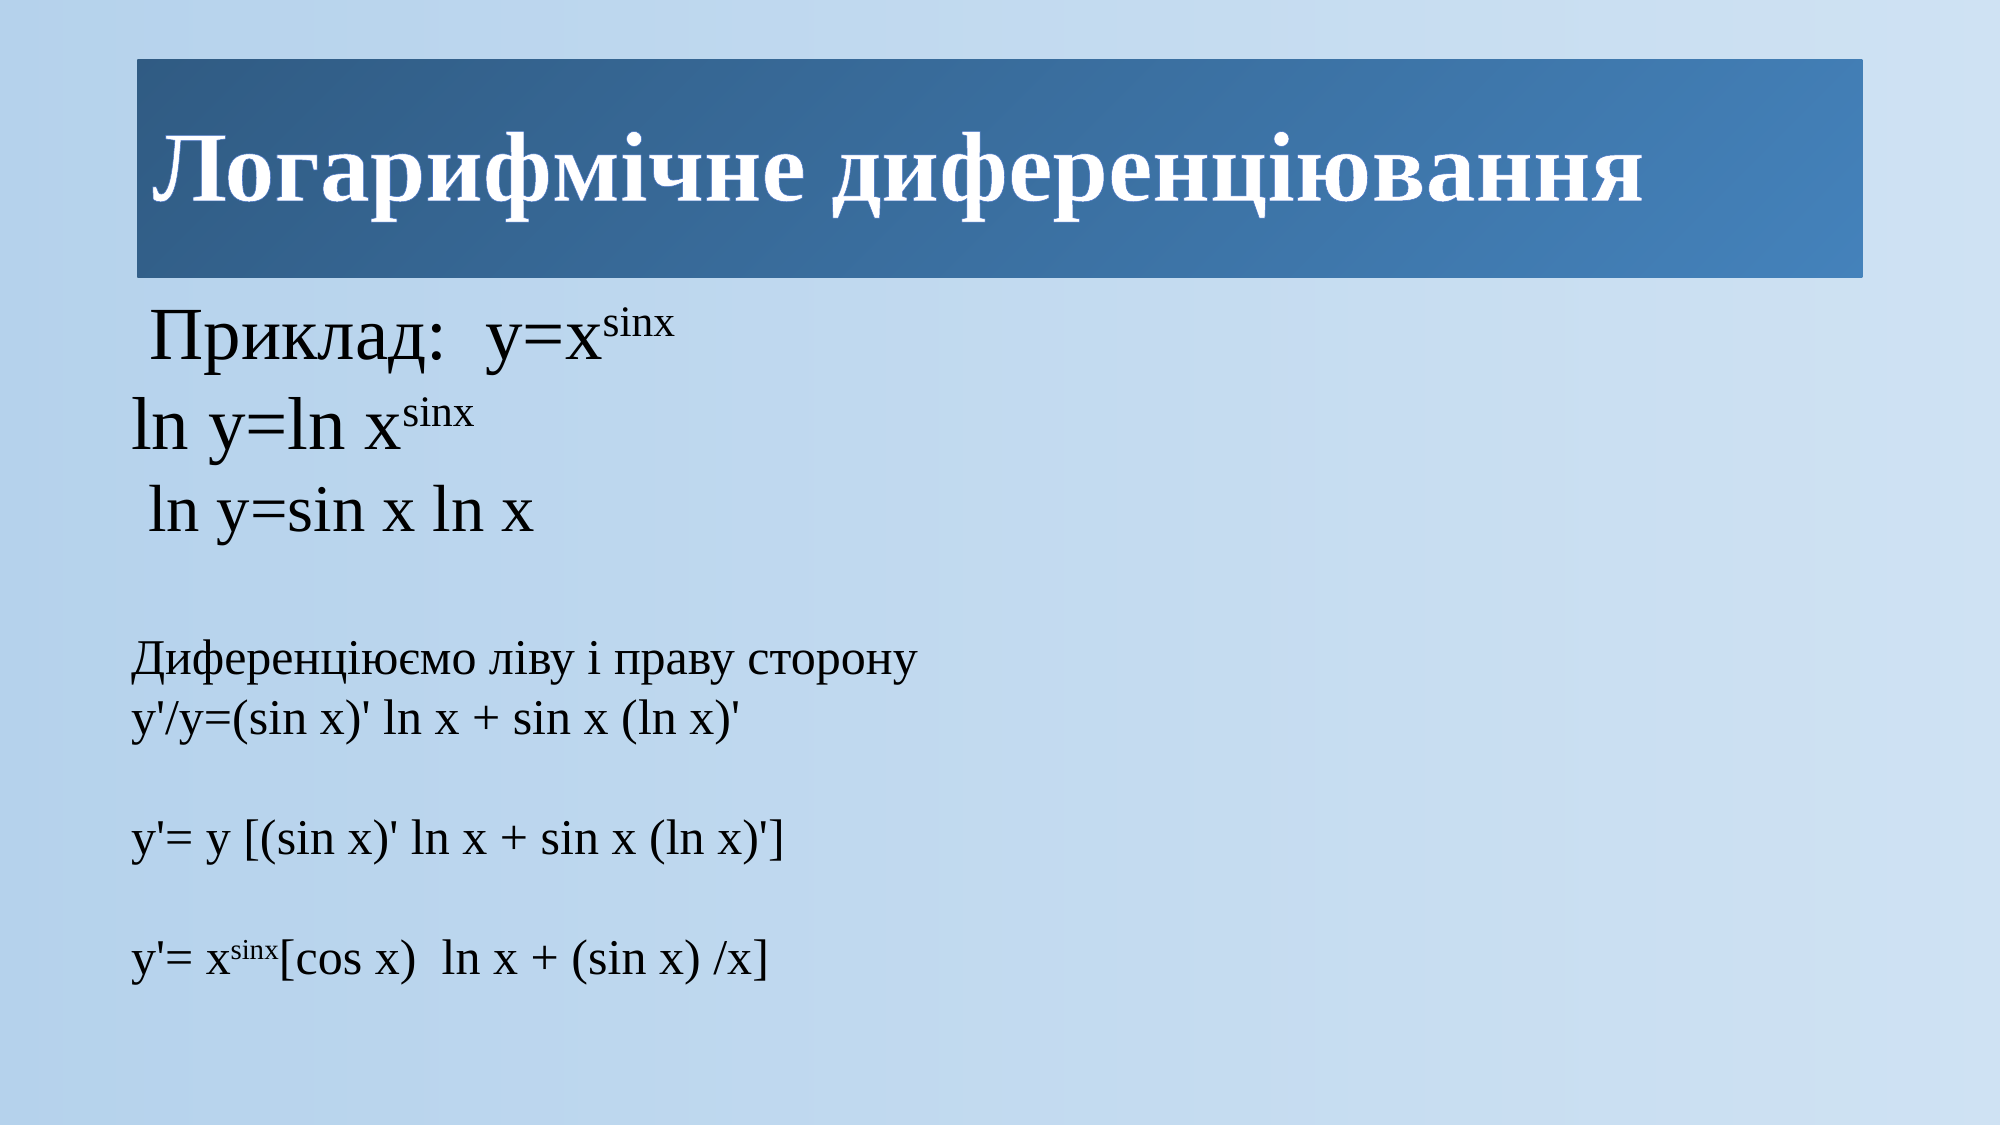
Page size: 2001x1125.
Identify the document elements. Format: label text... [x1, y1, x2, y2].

title Логарифмічне диференціювання [137, 59, 1863, 276]
text_box Приклад: y=xsinx ln y=ln xsinx ln y=sin x ln x Диференціюємо ліву і праву сторону y'/y=(sin x)' ln x + sin x (ln x)' y'= y [(sin x)' ln x + sin x (ln x)'] y'= xsinx[cos x) ln x + (sin x) /x] [115, 276, 1889, 1125]
